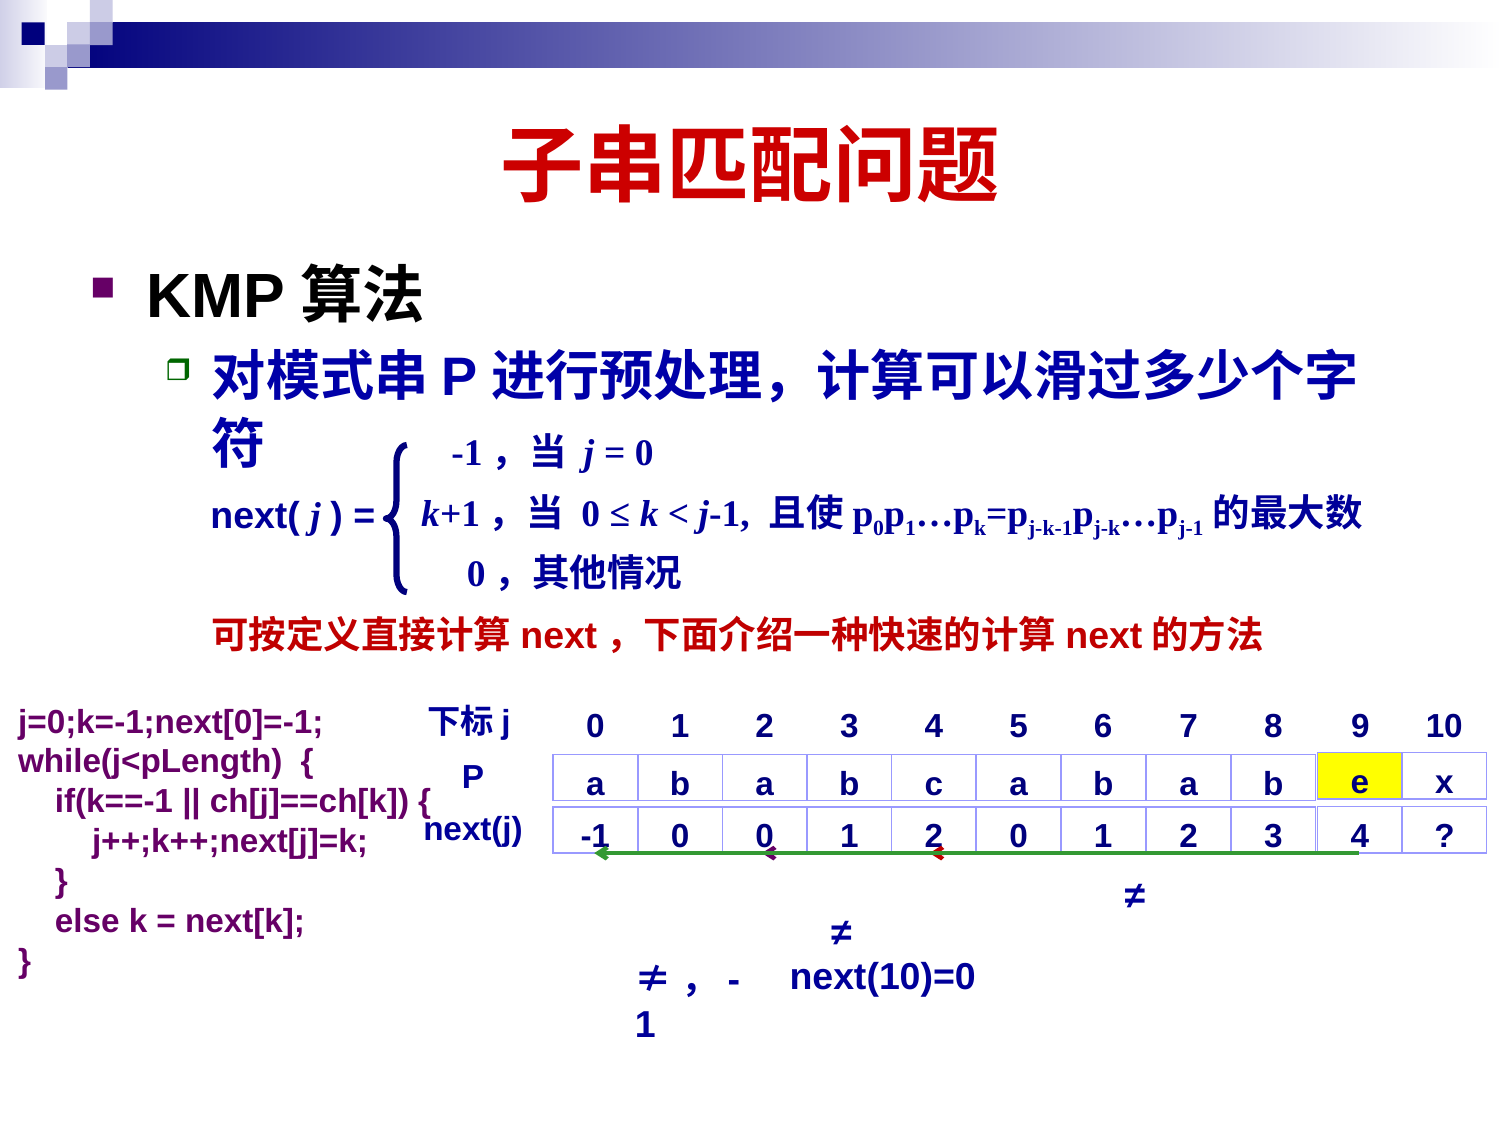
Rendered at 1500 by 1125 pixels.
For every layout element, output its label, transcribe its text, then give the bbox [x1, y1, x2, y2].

text_box 可按定义直接计算next，下面介绍一种快速的计算next的方法 [196, 610, 1279, 664]
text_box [414, 692, 1487, 749]
text_box j=0;k=-1;next[0]=-1; while(j<pLength) { if(k==-1 || ch[j]==ch[k]) { j++;k++;next[j]=k; } else k = next[k]; } [3, 692, 447, 987]
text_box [594, 852, 1359, 1009]
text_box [194, 420, 1373, 603]
list KMP算法 对模式串P进行预处理，计算可以滑过多少个字符 [75, 864, 1425, 1065]
title 子串匹配问题 [75, 75, 1425, 243]
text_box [406, 799, 1487, 856]
list KMP算法 对模式串P进行预处理，计算可以滑过多少个字符 [75, 243, 1425, 692]
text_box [445, 755, 1487, 799]
